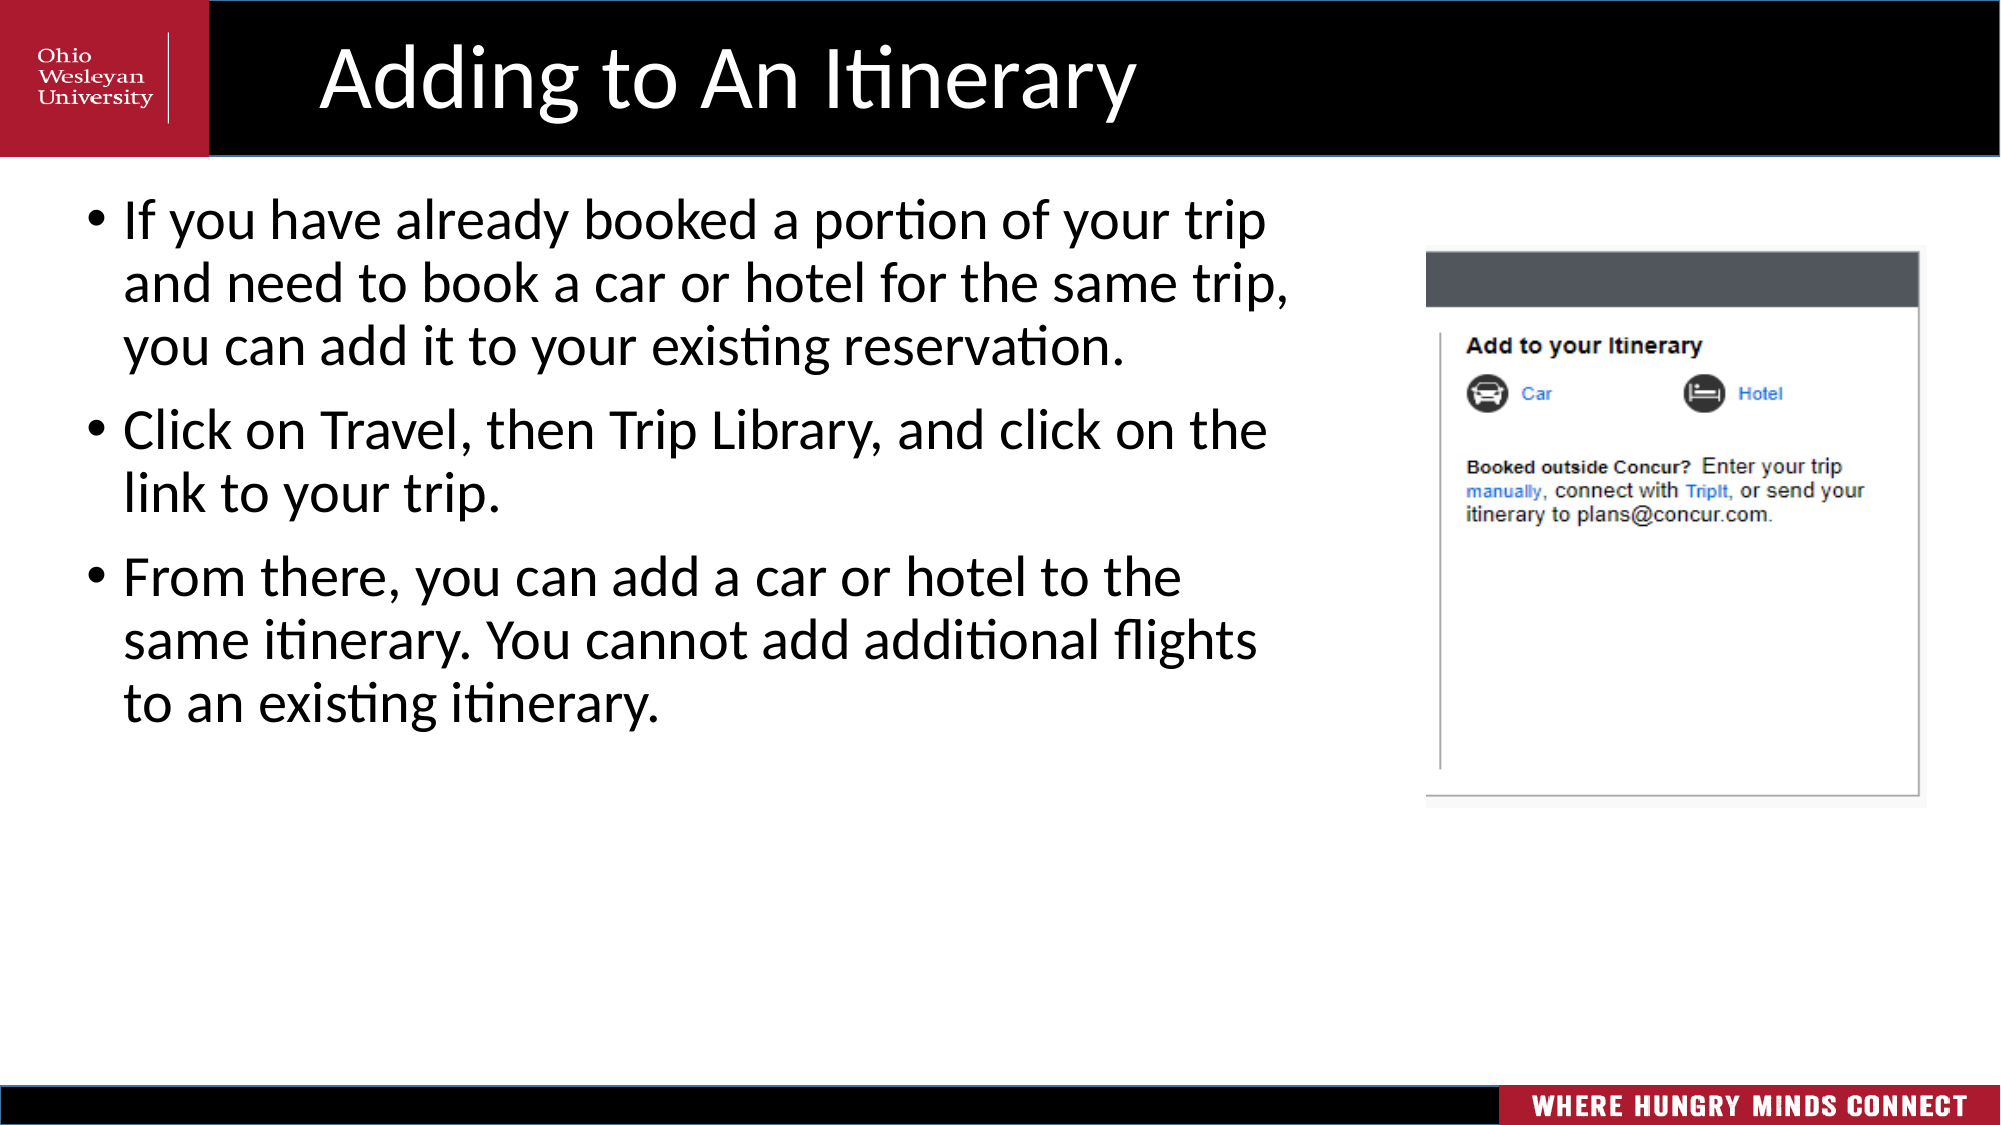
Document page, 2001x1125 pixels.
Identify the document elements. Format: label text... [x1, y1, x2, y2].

picture [1499, 1085, 2000, 1125]
picture [1426, 245, 1927, 808]
picture [0, 0, 209, 157]
list If you have already booked a portion of your trip and need to book a car or hotel for the same trip, you can add it to your existing reservation. Click on Travel, then Trip Library, and click on the link to your trip. From there, you can add a car or hotel to the same itinerary. You cannot add additional flights to an existing itinerary. [71, 182, 1327, 1058]
title Adding to An Itinerary [304, 2, 1905, 156]
